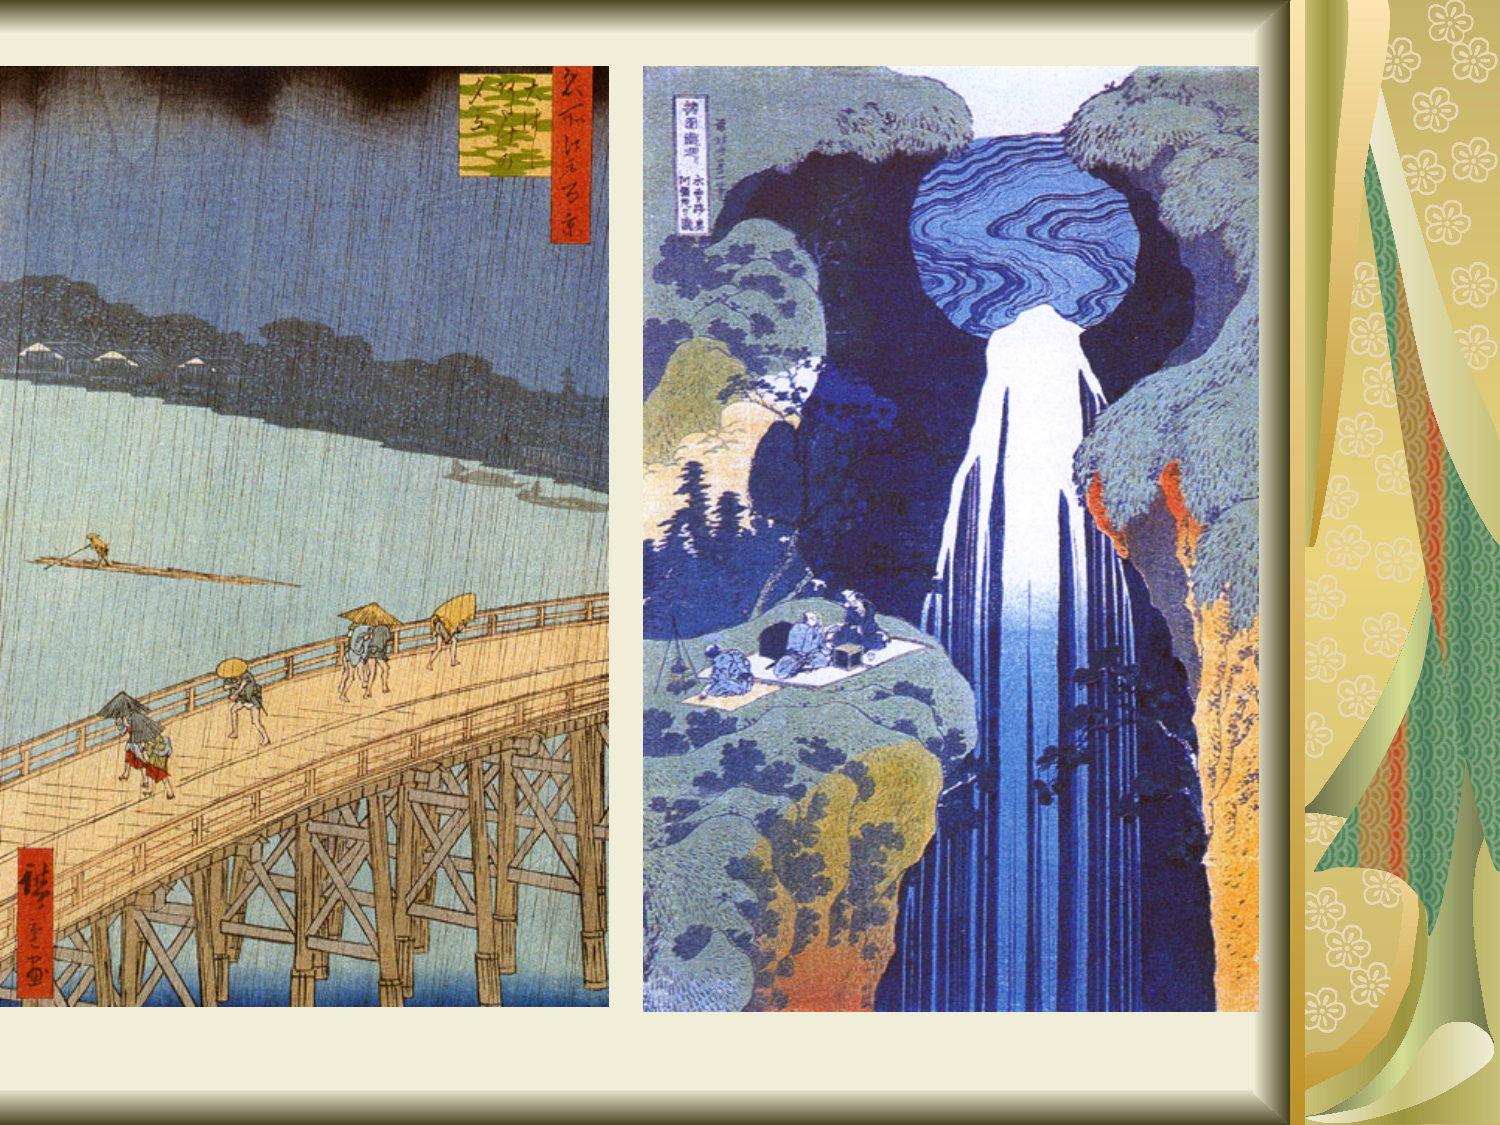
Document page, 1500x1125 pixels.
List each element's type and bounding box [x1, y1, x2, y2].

list [643, 66, 1259, 1012]
picture [1314, 144, 1500, 936]
list [0, 66, 609, 1007]
